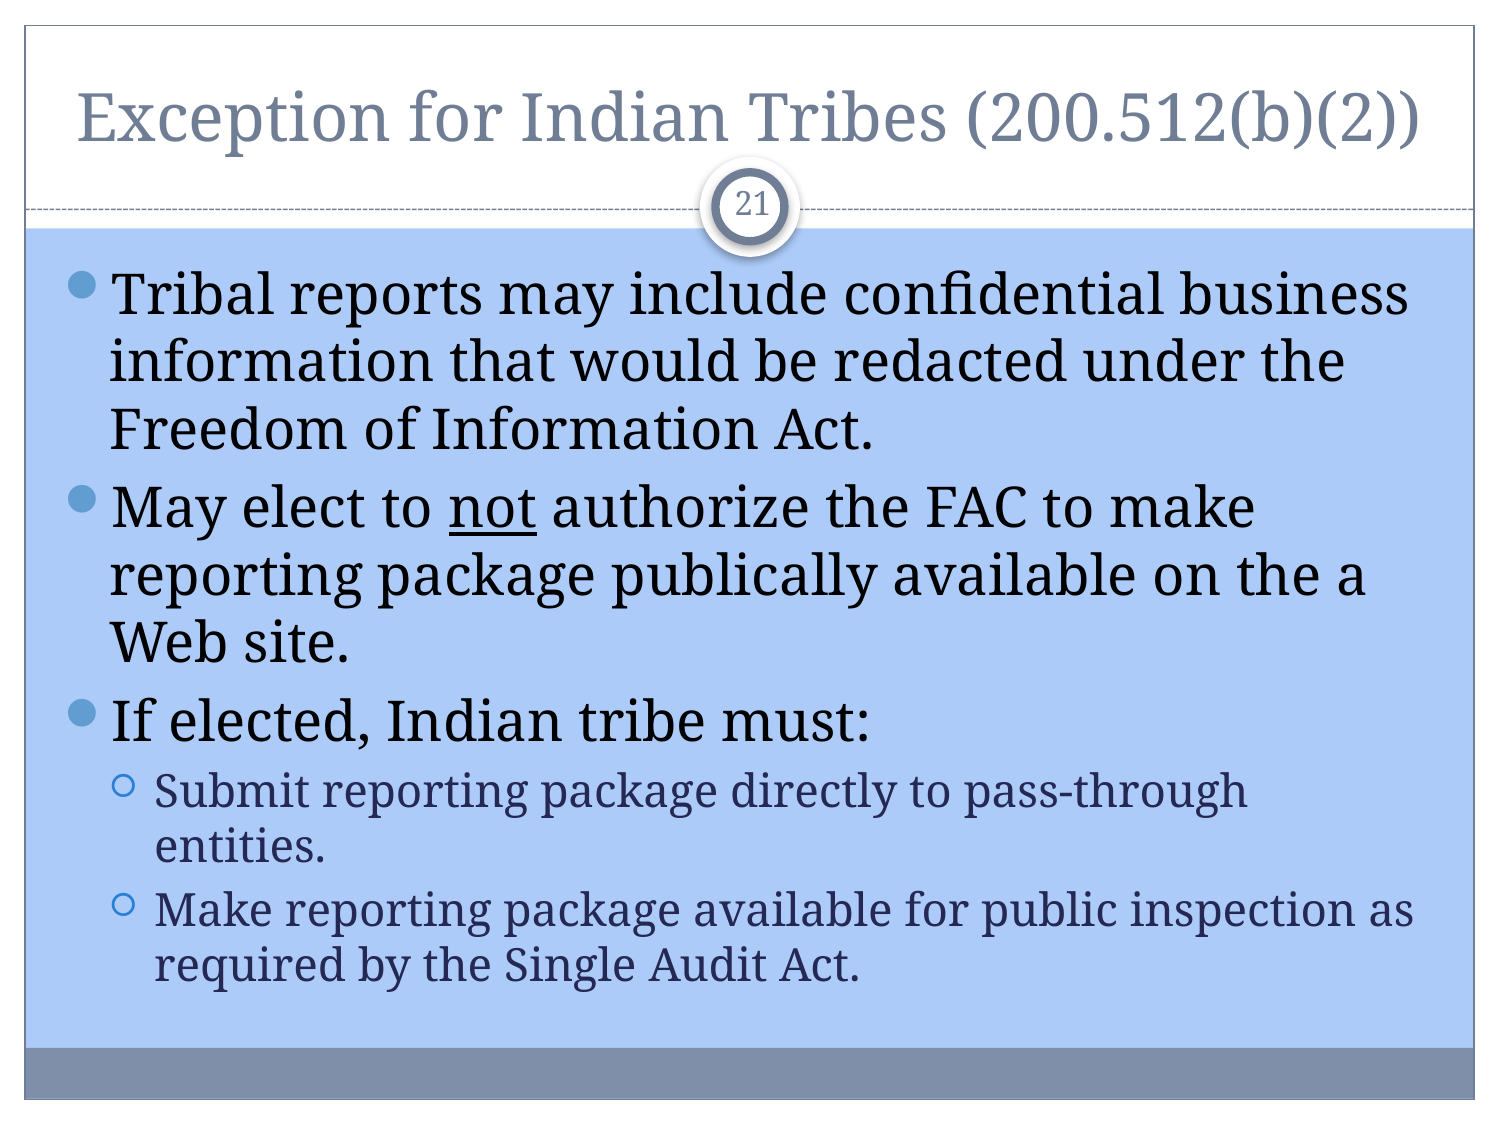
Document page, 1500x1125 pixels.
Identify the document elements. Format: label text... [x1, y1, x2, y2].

slide_number 21 [715, 168, 791, 241]
list Tribal reports may include confidential business information that would be redacted under the Freedom of Information Act. May elect to not authorize the FAC to make reporting package publically available on the a Web site. If elected, Indian tribe must: Submit reporting package directly to pass-through entities. Make reporting package available for public inspection as required by the Single Audit Act. [49, 250, 1445, 1001]
title Exception for Indian Tribes (200.512(b)(2)) [49, 37, 1450, 162]
